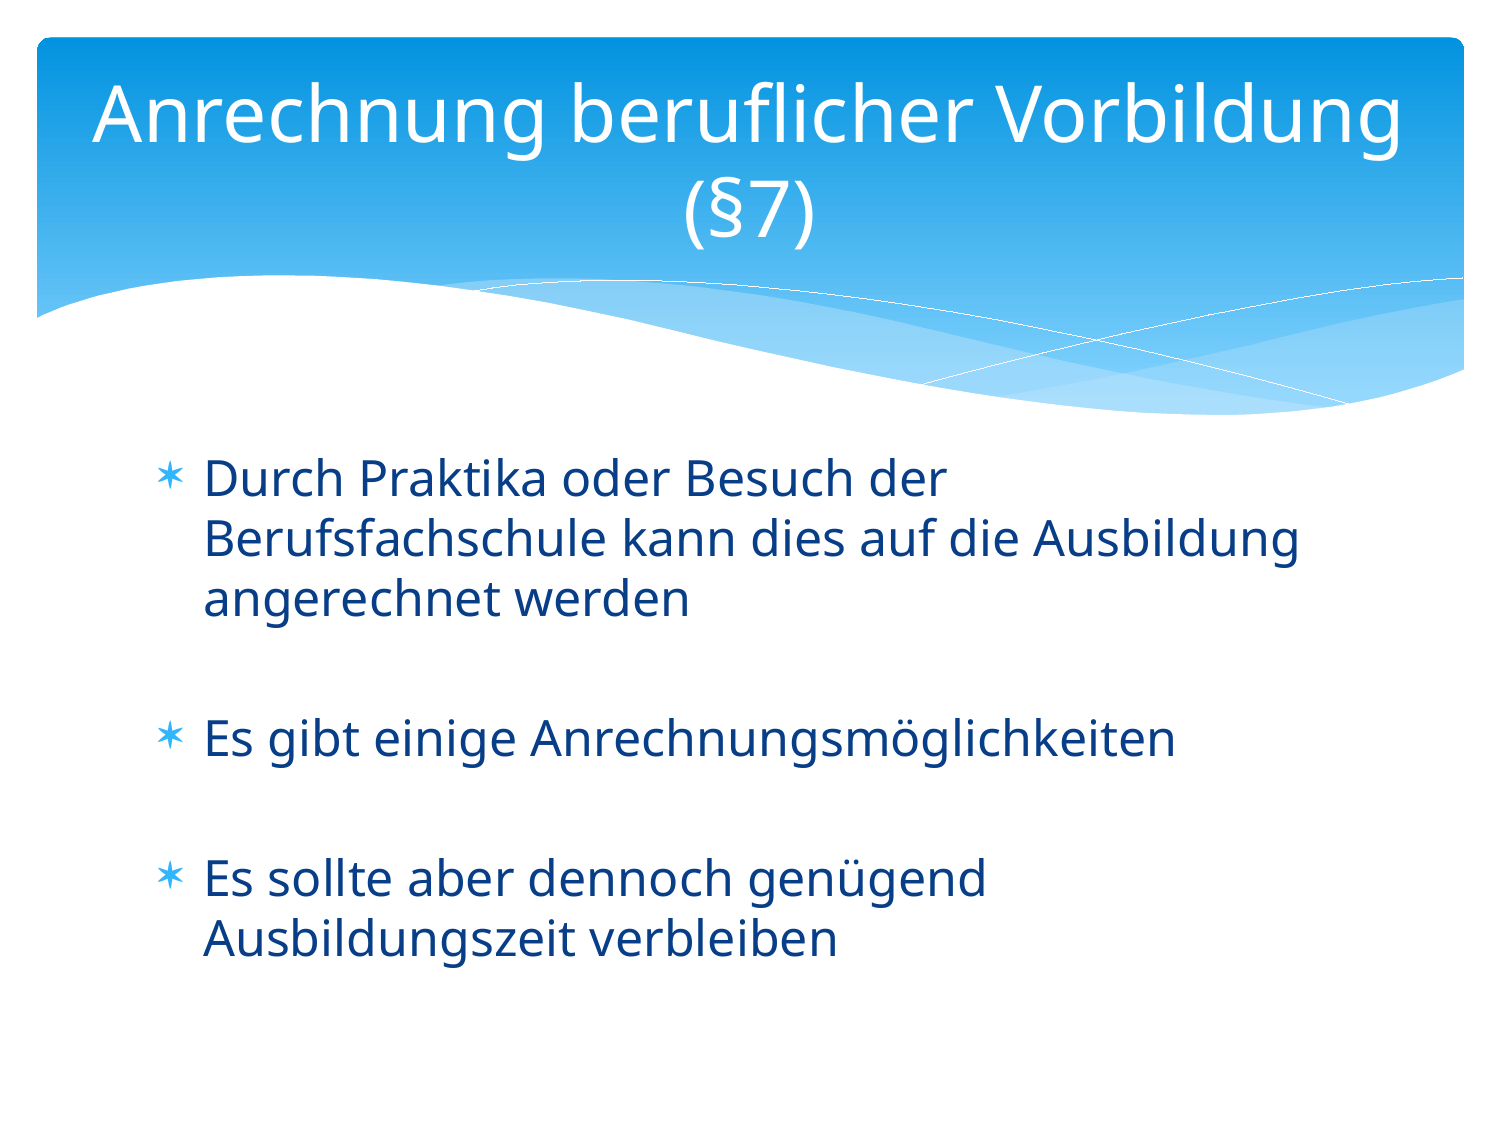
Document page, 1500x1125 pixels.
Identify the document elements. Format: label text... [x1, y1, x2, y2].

list Durch Praktika oder Besuch der Berufsfachschule kann dies auf die Ausbildung angerechnet werden Es gibt einige Anrechnungsmöglichkeiten Es sollte aber dennoch genügend Ausbildungszeit verbleiben [143, 438, 1359, 1005]
title Anrechnung beruflicher Vorbildung (§7) [75, 55, 1425, 261]
